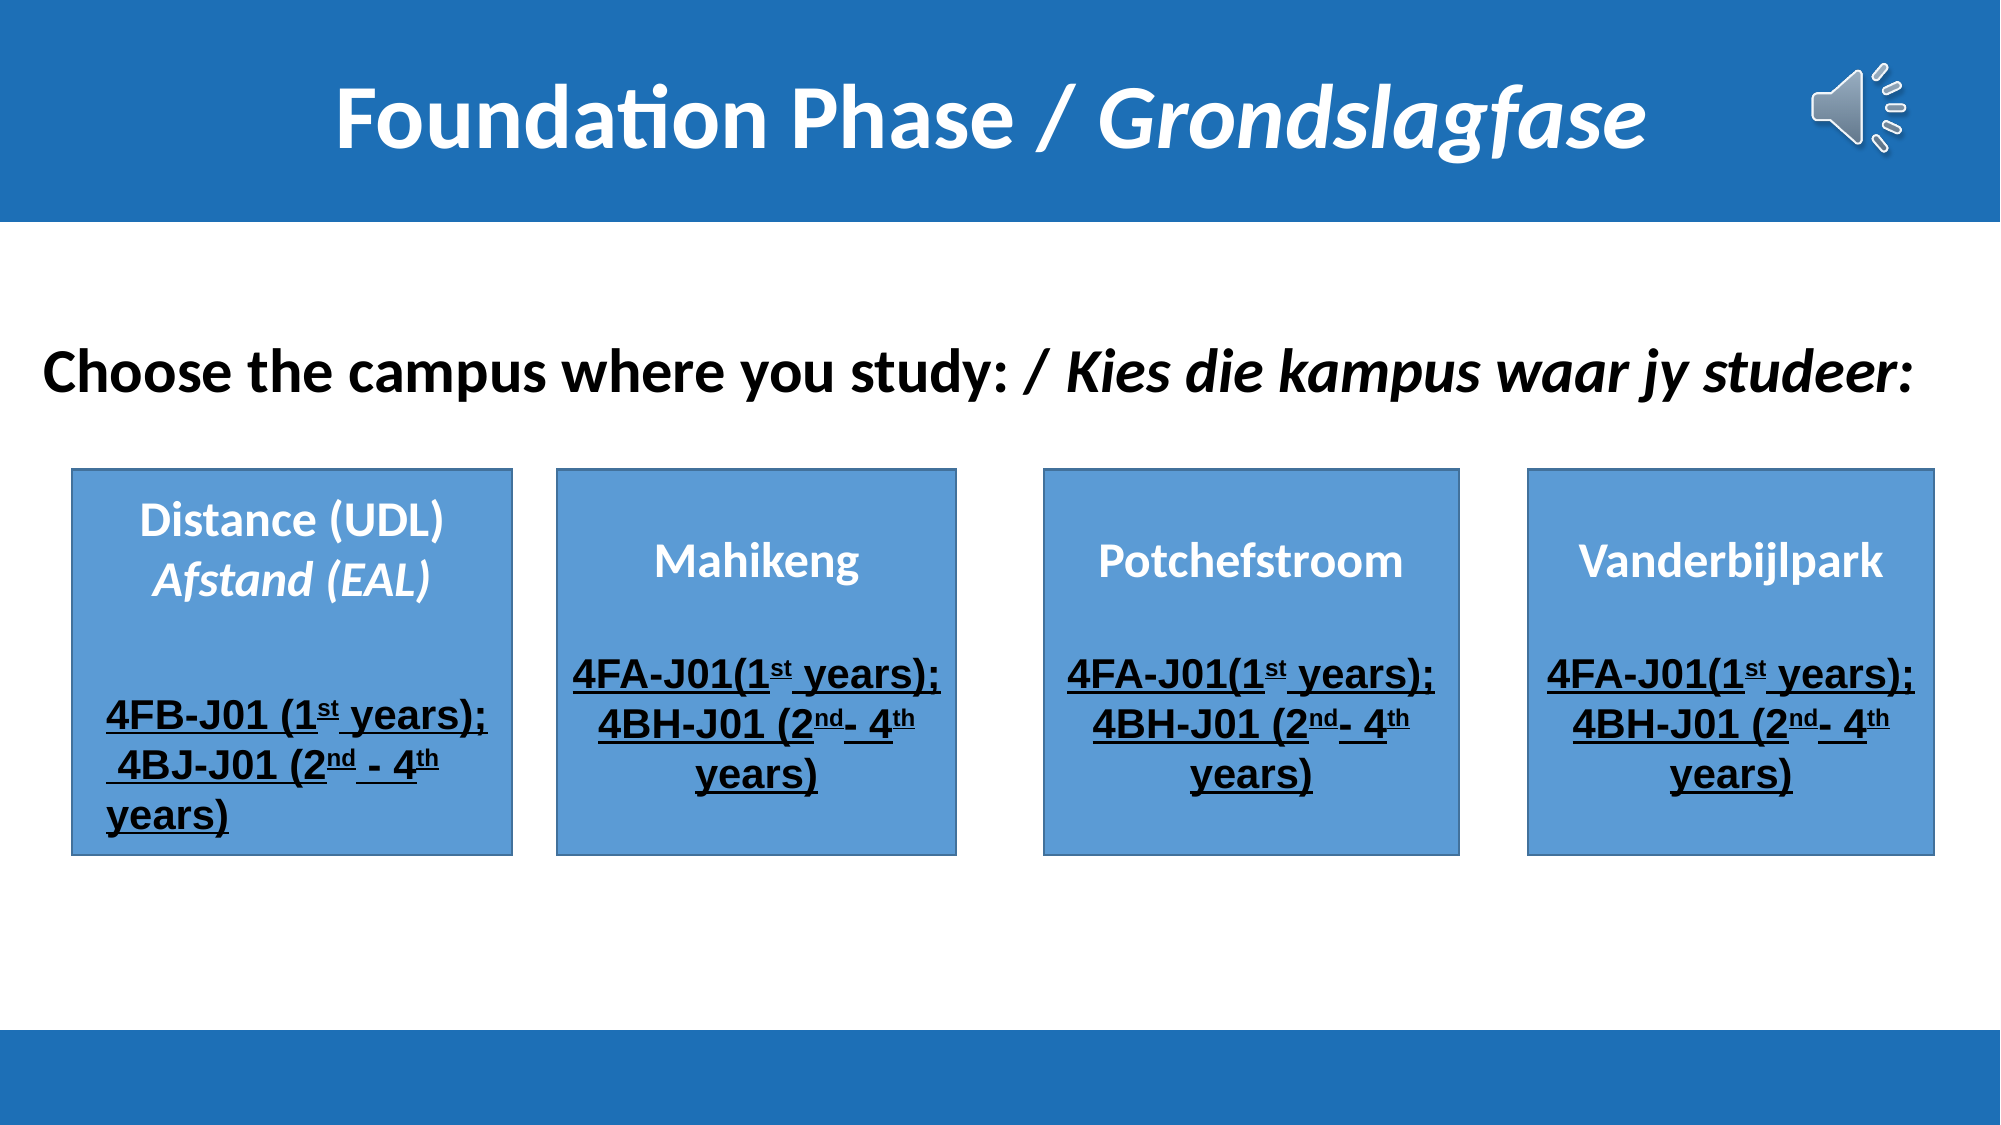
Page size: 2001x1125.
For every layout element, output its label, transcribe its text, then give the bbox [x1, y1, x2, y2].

picture [0, 0, 2000, 223]
list Choose the campus where you study: / Kies die kampus waar jy studeer: [25, 330, 1935, 951]
text_box Vanderbijlpark 4FA-J01(1st years); 4BH-J01 (2nd- 4th years) [1528, 469, 1935, 856]
text_box Potchefstroom 4FA-J01(1st years); 4BH-J01 (2nd- 4th years) [1043, 469, 1460, 856]
text_box Mahikeng 4FA-J01(1st years); 4BH-J01 (2nd- 4th years) [557, 469, 957, 856]
picture [0, 1029, 2000, 1125]
text_box Distance (UDL) Afstand (EAL) 4FB-J01 (1st years); 4BJ-J01 (2nd - 4th years) [72, 469, 513, 856]
